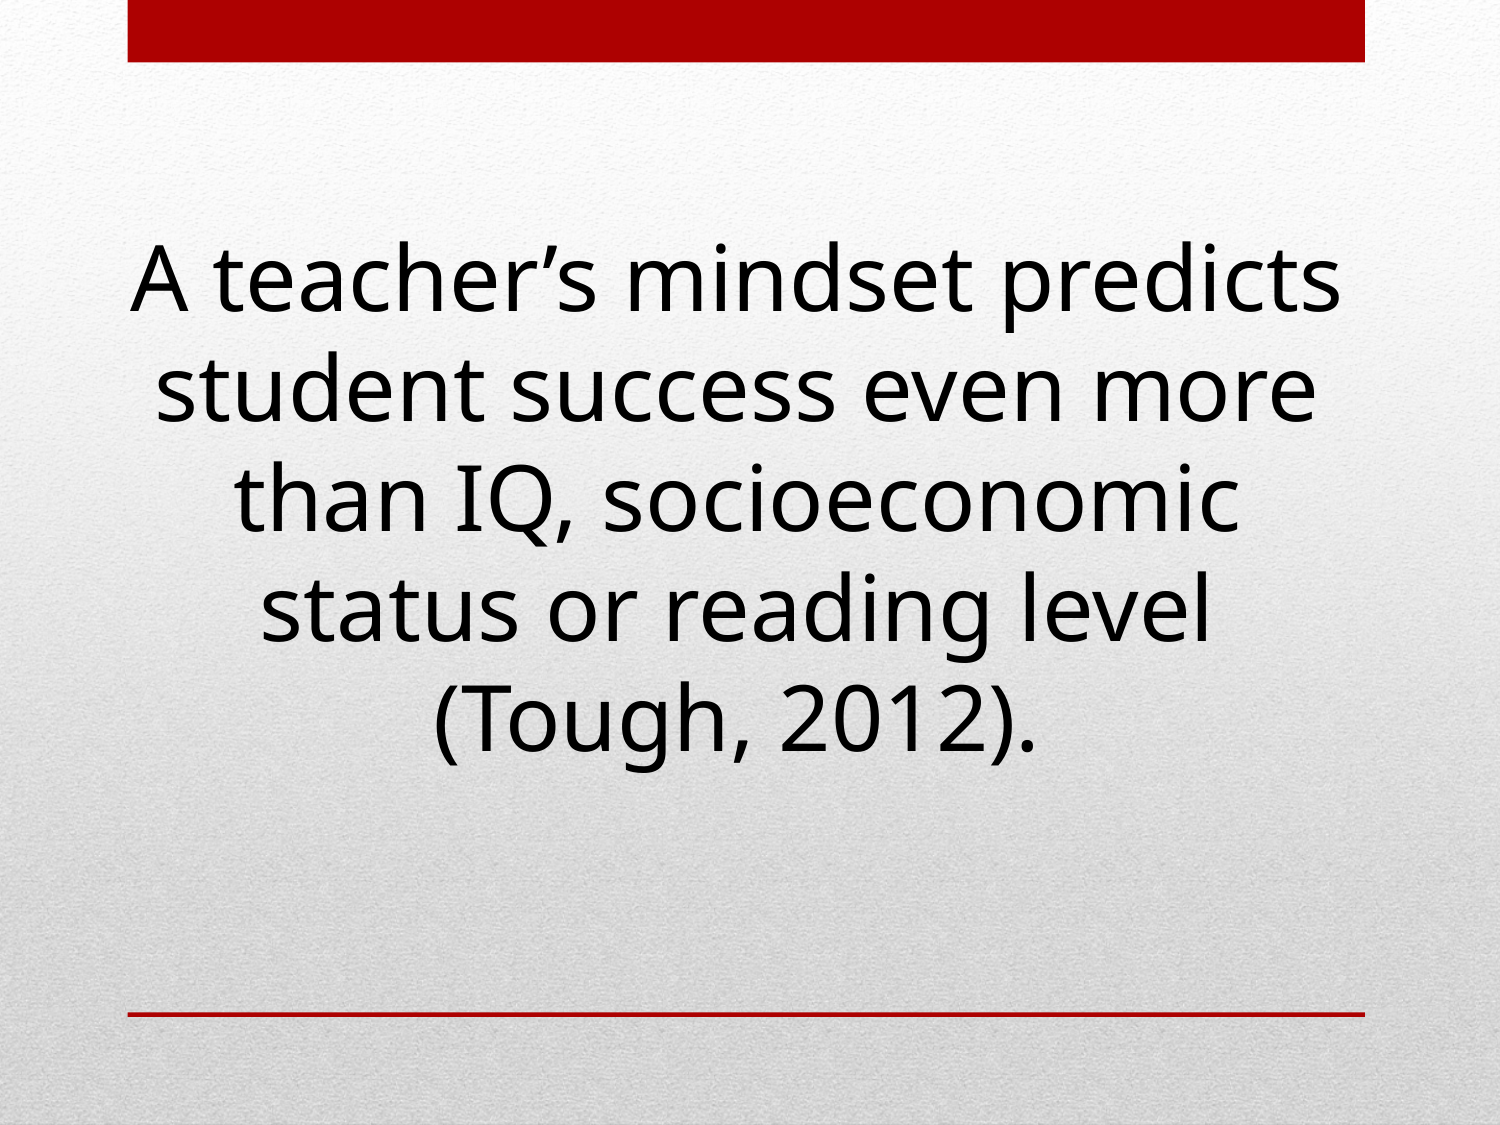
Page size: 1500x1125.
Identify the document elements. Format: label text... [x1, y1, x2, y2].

text_box A teacher’s mindset predicts student success even more than IQ, socioeconomic status or reading level (Tough, 2012). [87, 212, 1388, 777]
